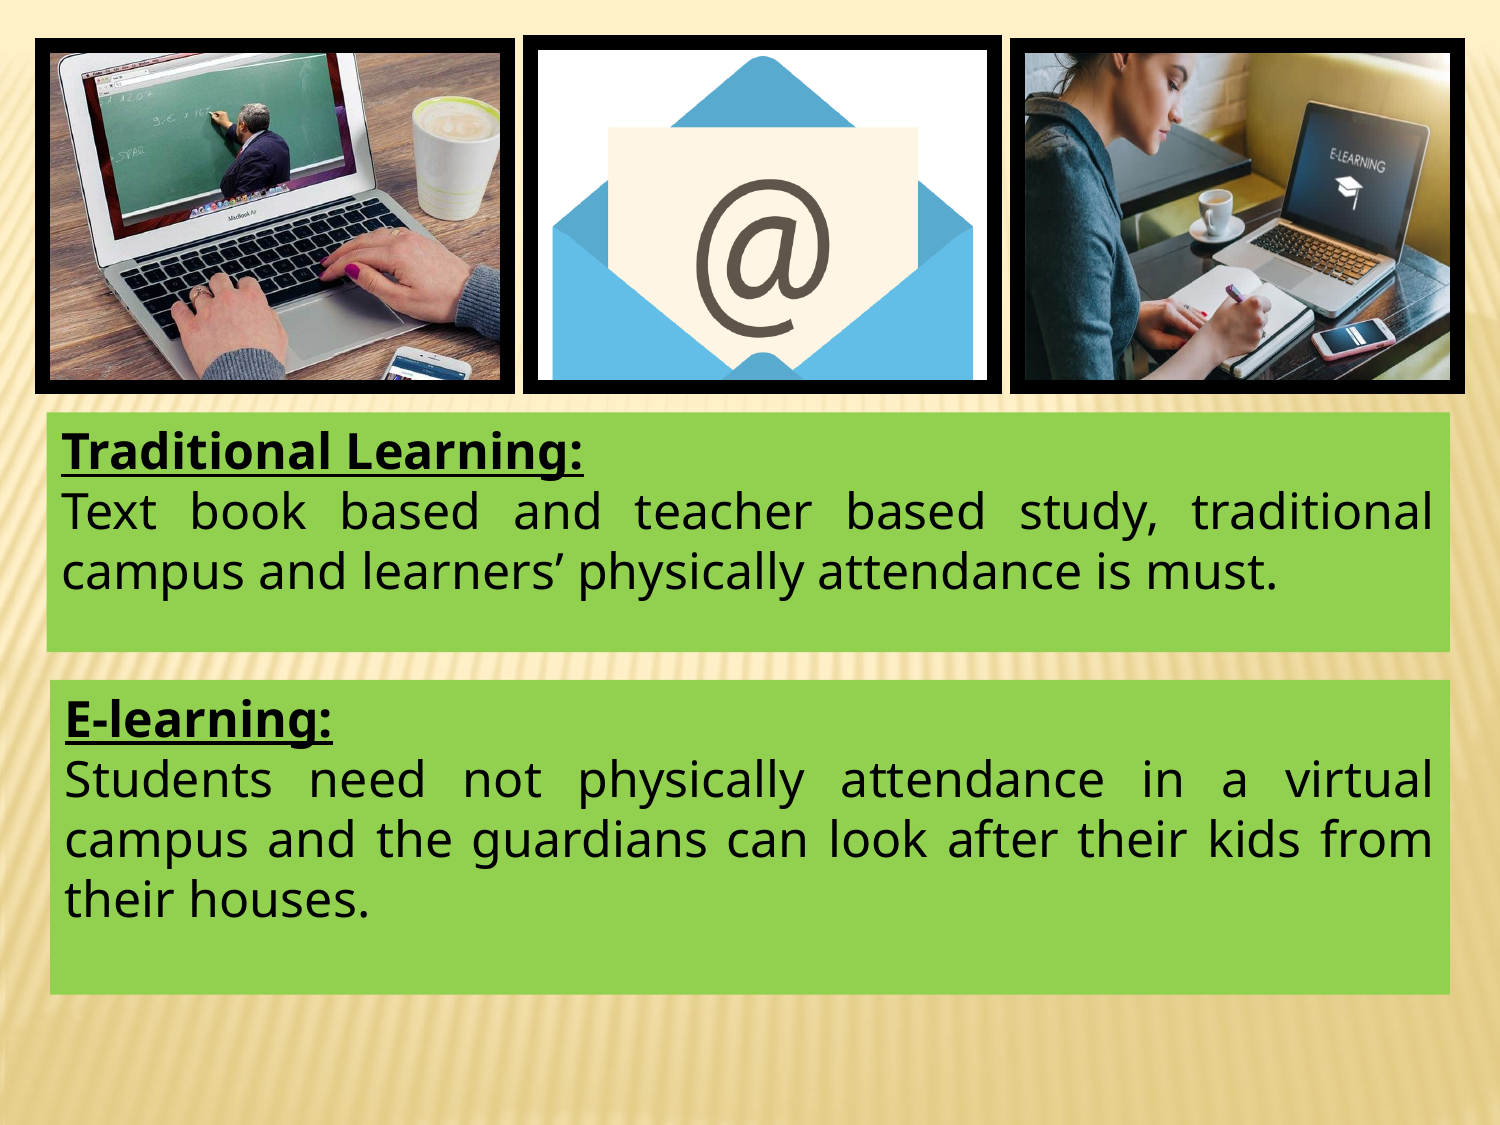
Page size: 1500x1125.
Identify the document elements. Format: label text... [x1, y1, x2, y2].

picture [1024, 52, 1451, 380]
text_box E-learning: Students need not physically attendance in a virtual campus and the guardians can look after their kids from their houses. [50, 679, 1450, 995]
text_box Traditional Learning: Text book based and teacher based study, traditional campus and learners’ physically attendance is must. [46, 412, 1450, 653]
picture [49, 52, 501, 380]
picture [537, 49, 988, 380]
